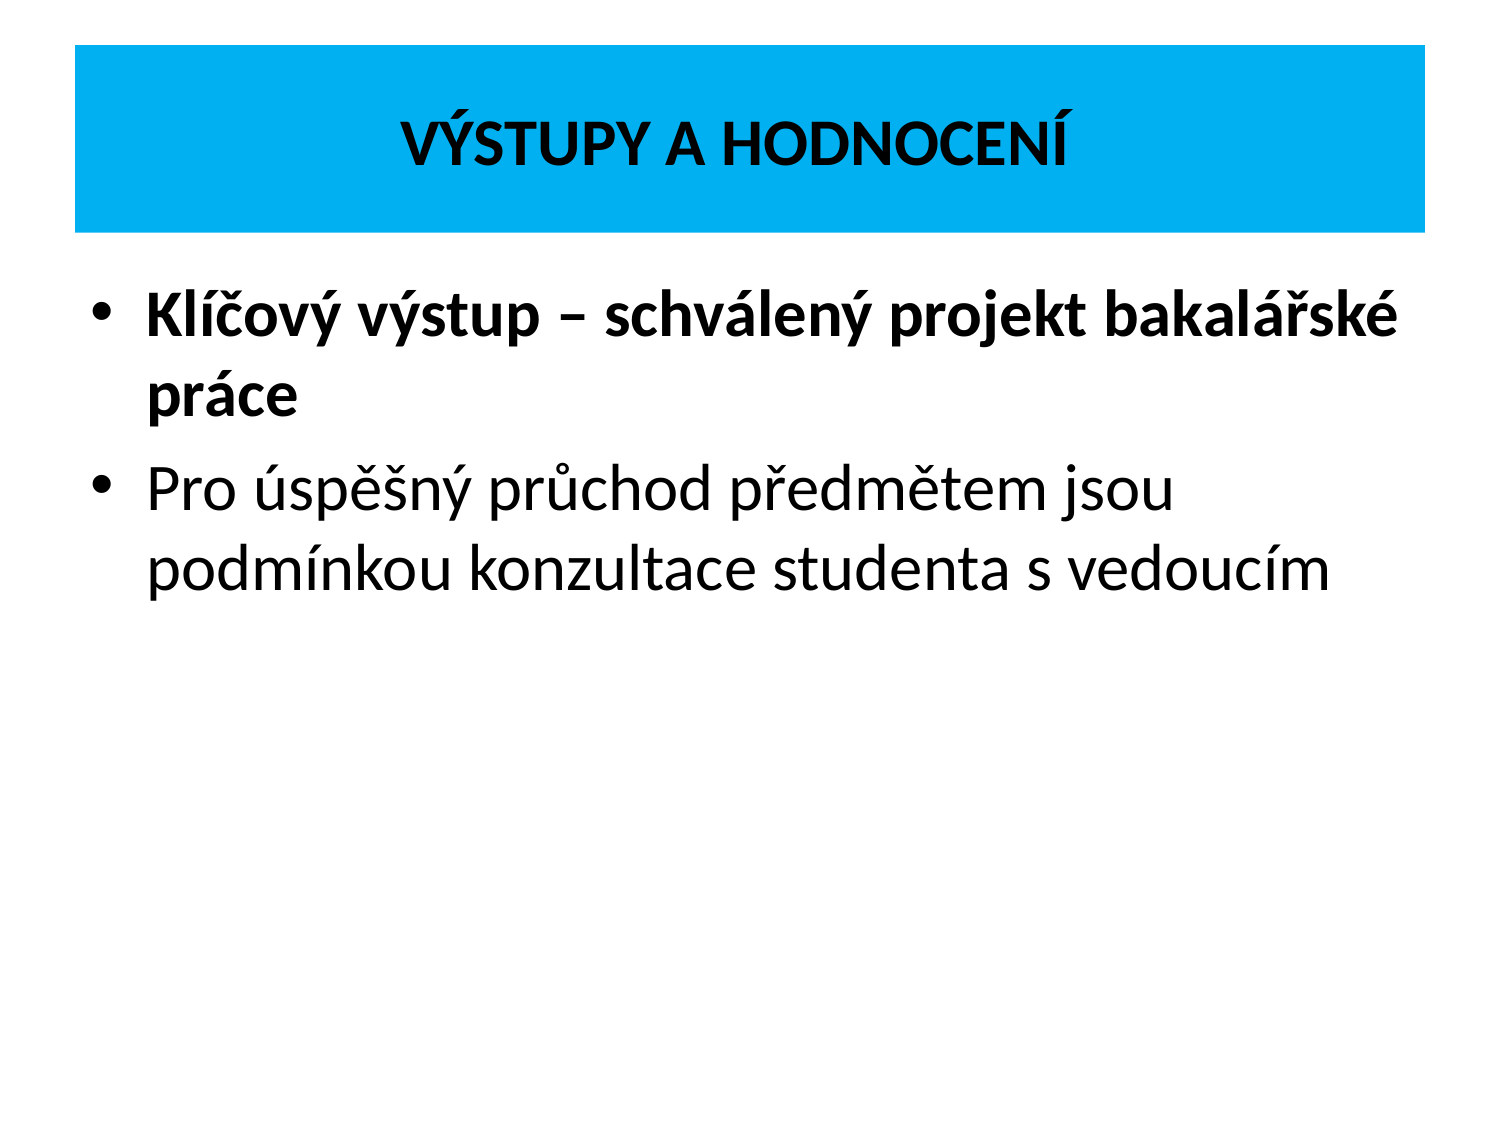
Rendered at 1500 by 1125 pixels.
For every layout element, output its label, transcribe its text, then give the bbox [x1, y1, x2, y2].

title Výstupy a hodnocení [75, 45, 1425, 233]
list Klíčový výstup – schválený projekt bakalářské práce Pro úspěšný průchod předmětem jsou podmínkou konzultace studenta s vedoucím [75, 262, 1425, 1005]
